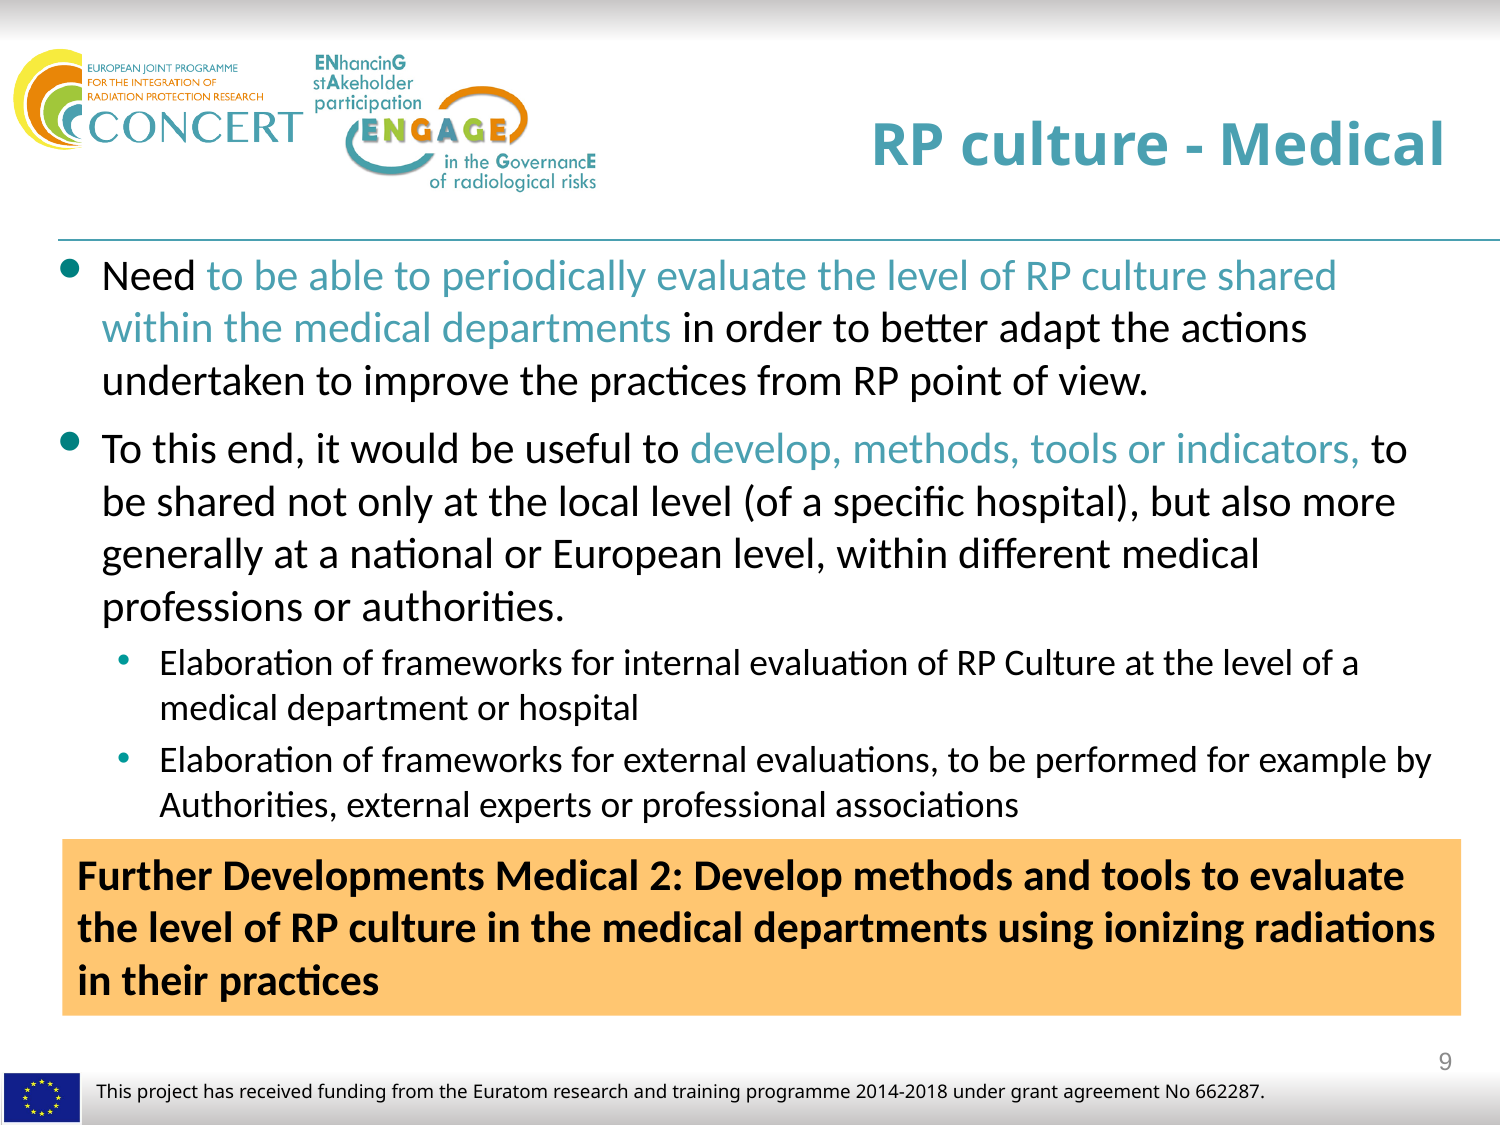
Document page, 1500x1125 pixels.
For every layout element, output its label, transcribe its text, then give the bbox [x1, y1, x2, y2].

text_box Need to be able to periodically evaluate the level of RP culture shared within the medical departments in order to better adapt the actions undertaken to improve the practices from RP point of view. To this end, it would be useful to develop, methods, tools or indicators, to be shared not only at the local level (of a specific hospital), but also more generally at a national or European level, within different medical professions or authorities. Elaboration of frameworks for internal evaluation of RP Culture at the level of a medical department or hospital Elaboration of frameworks for external evaluations, to be performed for example by Authorities, external experts or professional associations [42, 239, 1468, 826]
list Further Developments Medical 2: Develop methods and tools to evaluate the level of RP culture in the medical departments using ionizing radiations in their practices [62, 839, 1462, 1016]
title RP culture - Medical [659, 86, 1462, 208]
picture [0, 41, 606, 203]
slide_number 9 [1262, 1029, 1468, 1090]
picture [2, 1072, 82, 1125]
